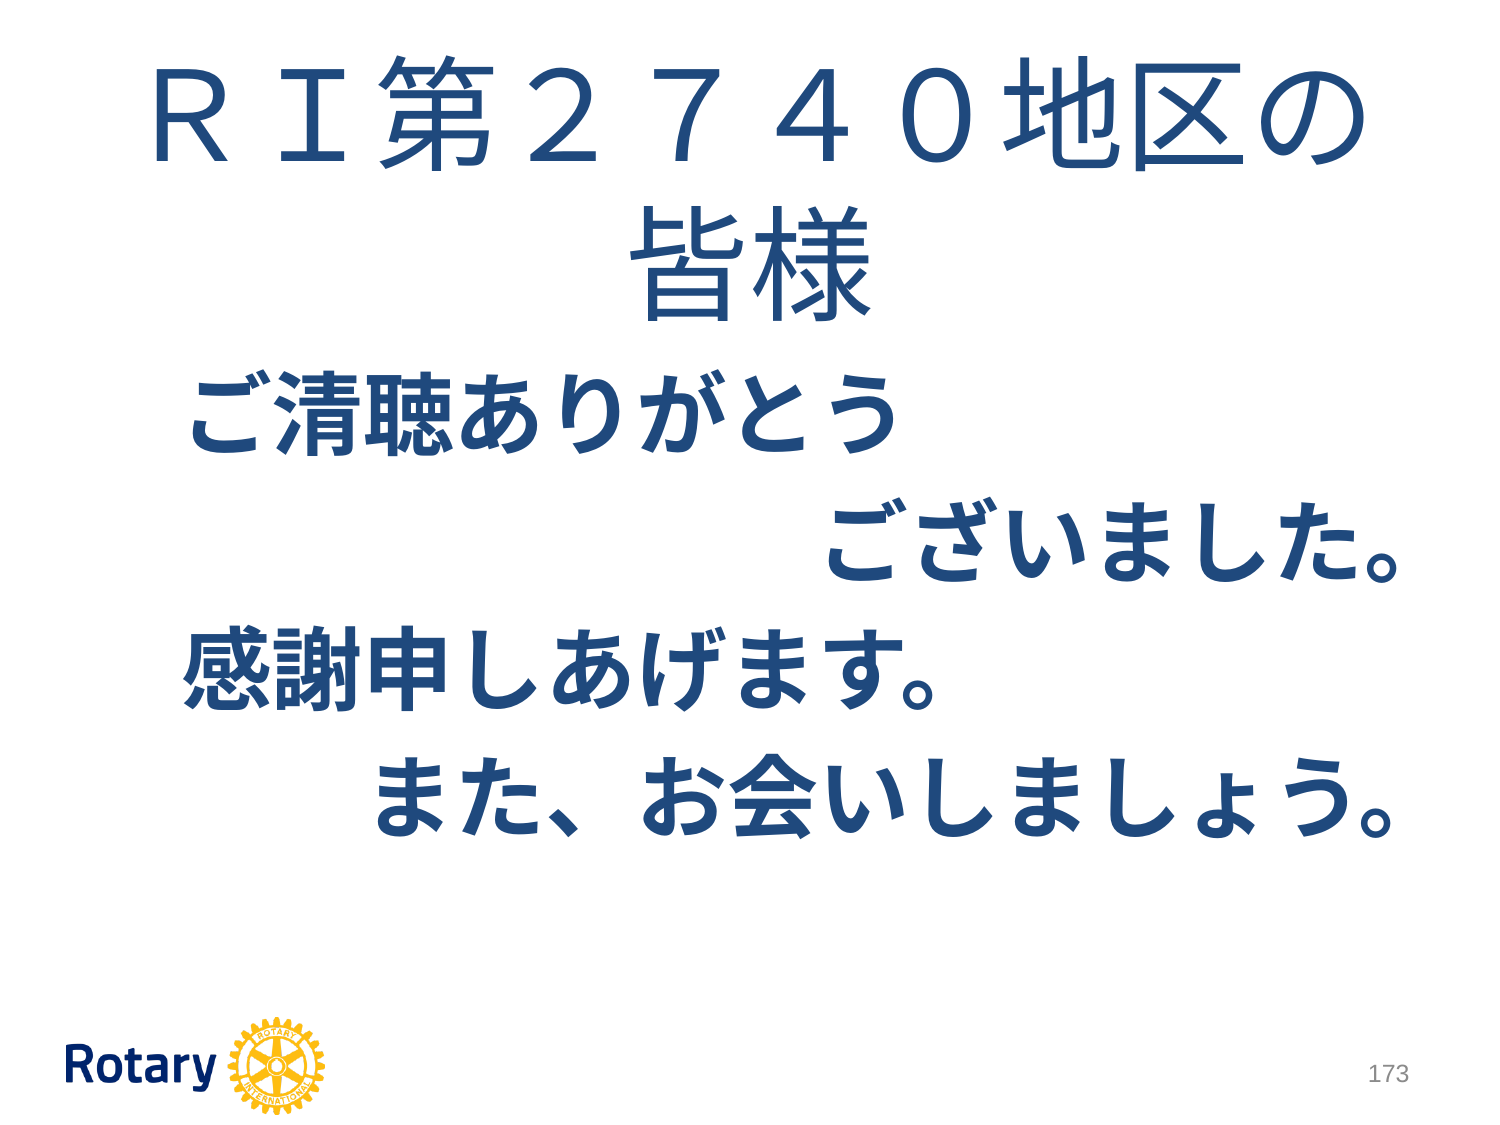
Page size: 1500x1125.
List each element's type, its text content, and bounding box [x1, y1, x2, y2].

slide_number 173 [1074, 1042, 1425, 1103]
picture [65, 1017, 326, 1115]
list ご清聴ありがとう ございました。 感謝申しあげます。 また、お会いしましょう。 [75, 349, 1425, 1005]
title ＲＩ第２７４０地区の皆様 [75, 196, 1425, 327]
